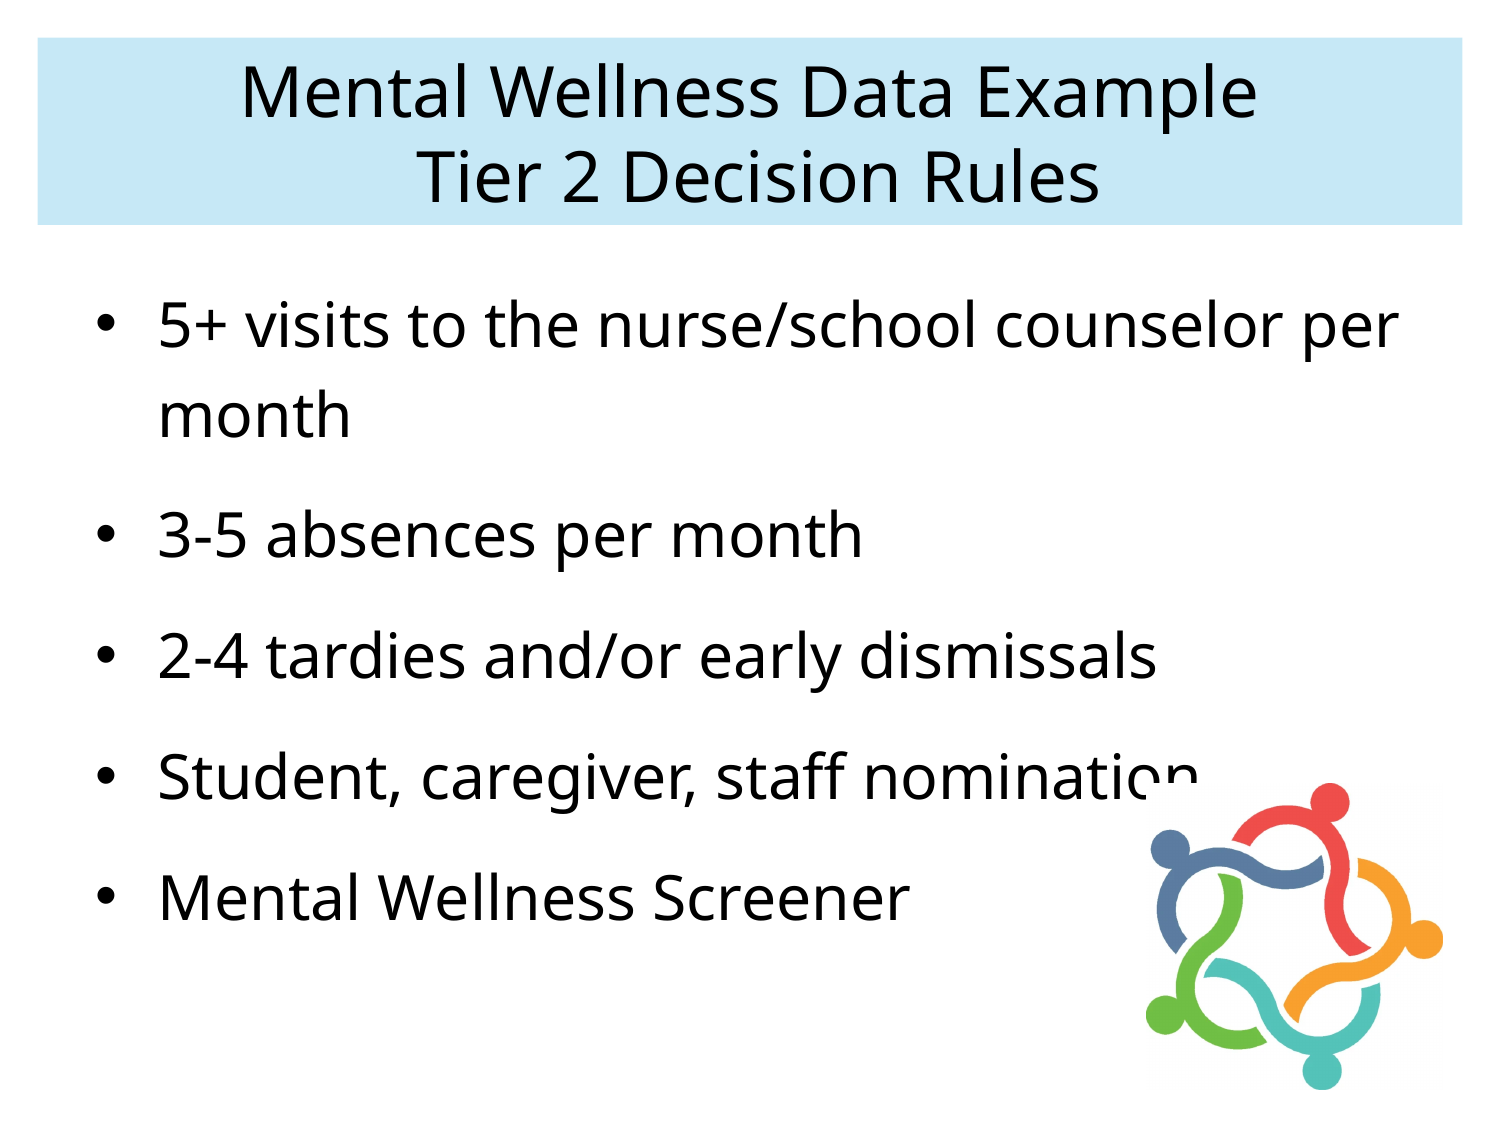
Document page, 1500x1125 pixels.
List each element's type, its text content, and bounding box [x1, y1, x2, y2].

picture [1146, 782, 1443, 1091]
list 5+ visits to the nurse/school counselor per month 3-5 absences per month 2-4 tardies and/or early dismissals Student, caregiver, staff nomination Mental Wellness Screener [75, 262, 1425, 1013]
title Mental Wellness Data Example Tier 2 Decision Rules [37, 37, 1463, 225]
